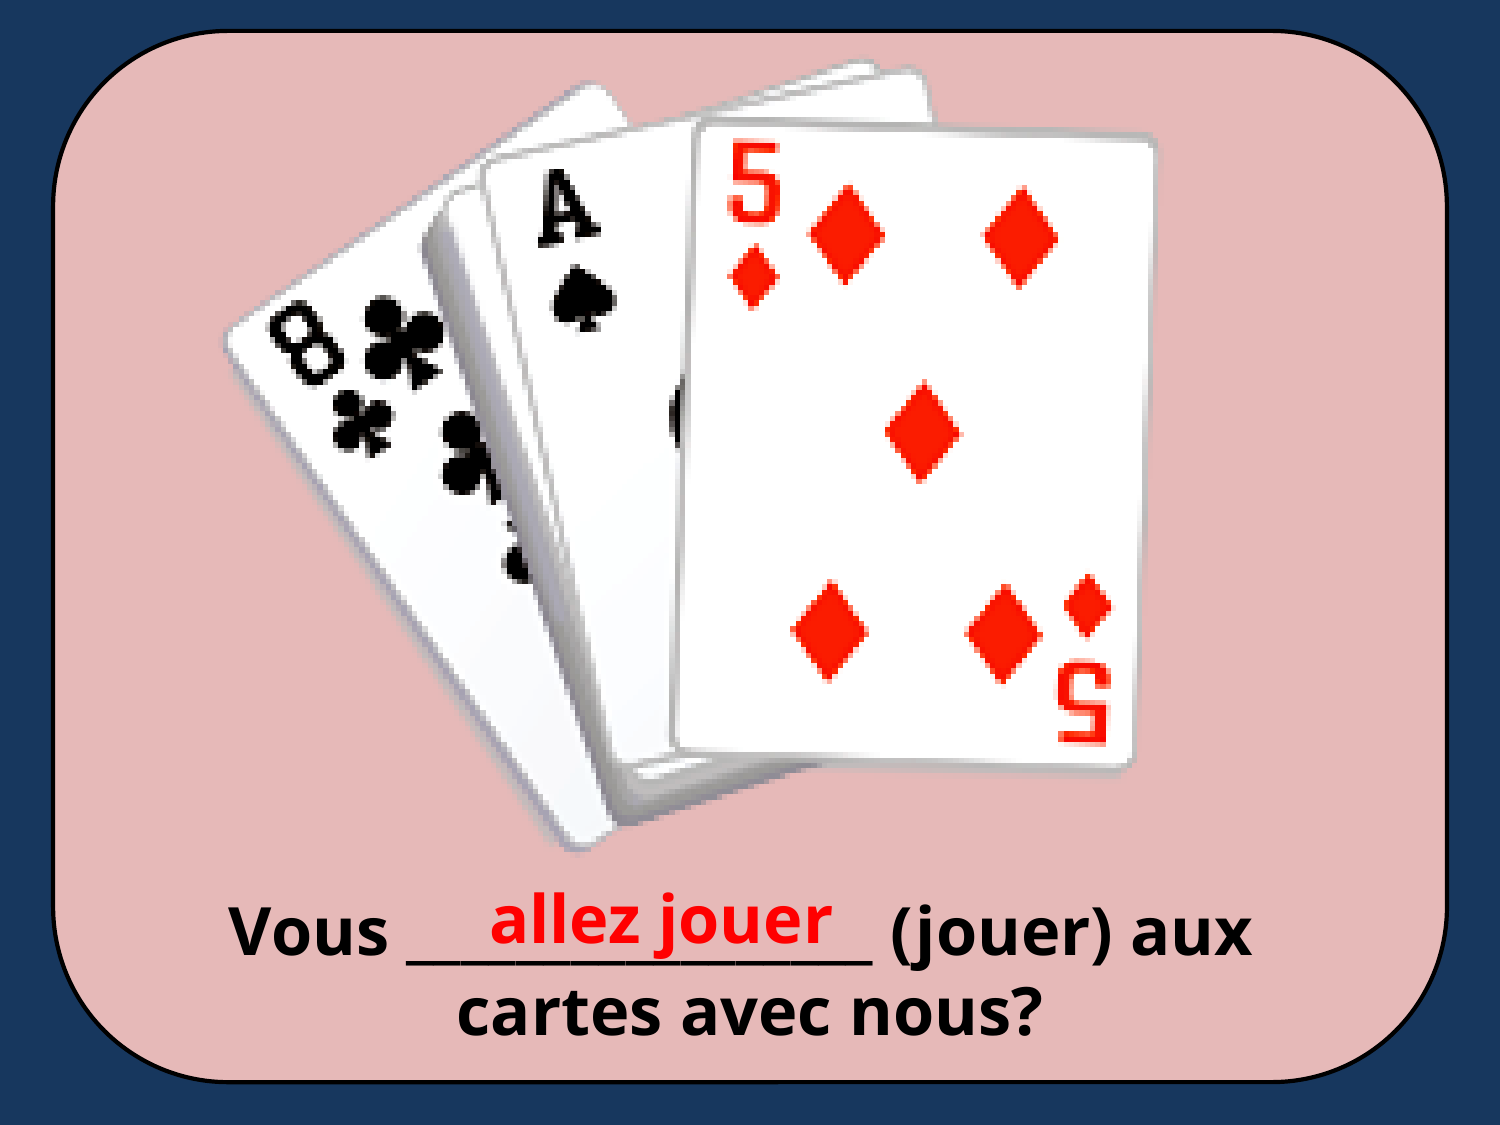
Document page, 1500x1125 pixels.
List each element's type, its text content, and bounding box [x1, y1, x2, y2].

text_box Vous _________________ (jouer) aux cartes avec nous? [53, 881, 1447, 1057]
text_box [133, 1057, 1367, 1085]
text_box allez jouer [336, 869, 987, 965]
text_box [50, 28, 1450, 934]
picture [218, 54, 1164, 858]
